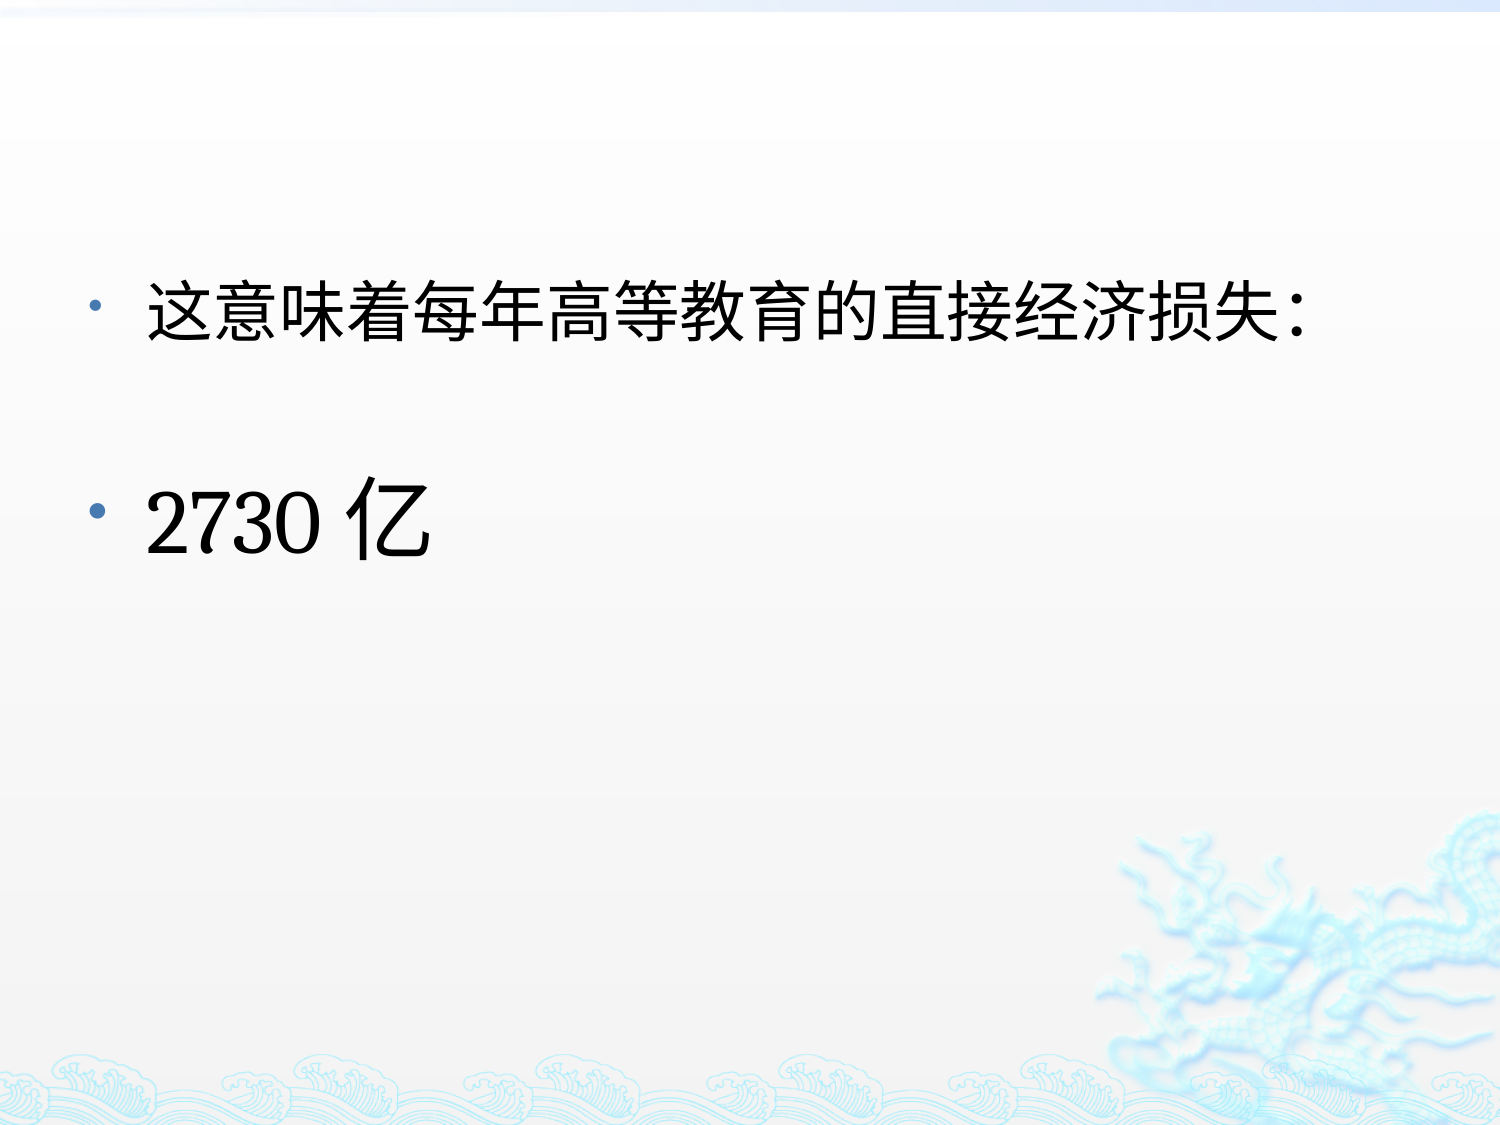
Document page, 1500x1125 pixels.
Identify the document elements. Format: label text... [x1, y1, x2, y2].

list 这意味着每年高等教育的直接经济损失： 2730亿 [75, 262, 1425, 1005]
